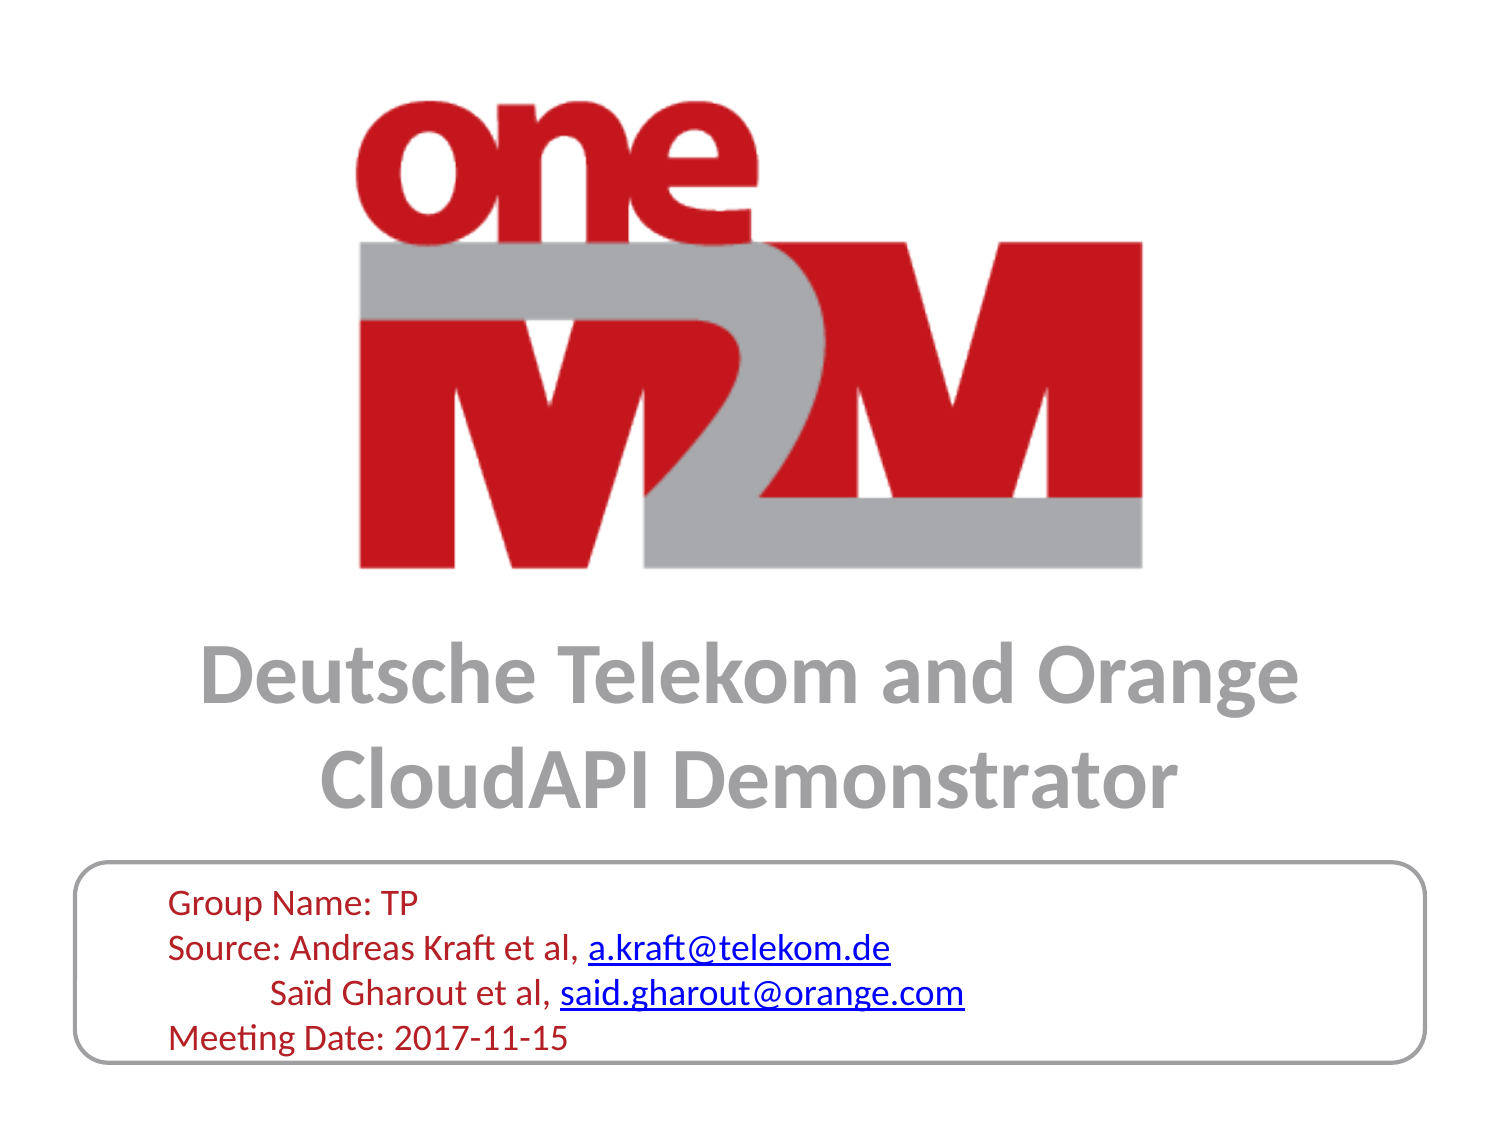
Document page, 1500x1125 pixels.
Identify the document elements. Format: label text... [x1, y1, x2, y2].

title Deutsche Telekom and Orange CloudAPI Demonstrator [111, 608, 1388, 851]
picture [259, 4, 1241, 675]
text_box [74, 862, 1425, 1063]
text_box Group Name: TP Source: Andreas Kraft et al, a.kraft@telekom.de Saïd Gharout et al, said.gharout@orange.com Meeting Date: 2017-11-15 [160, 870, 982, 1066]
